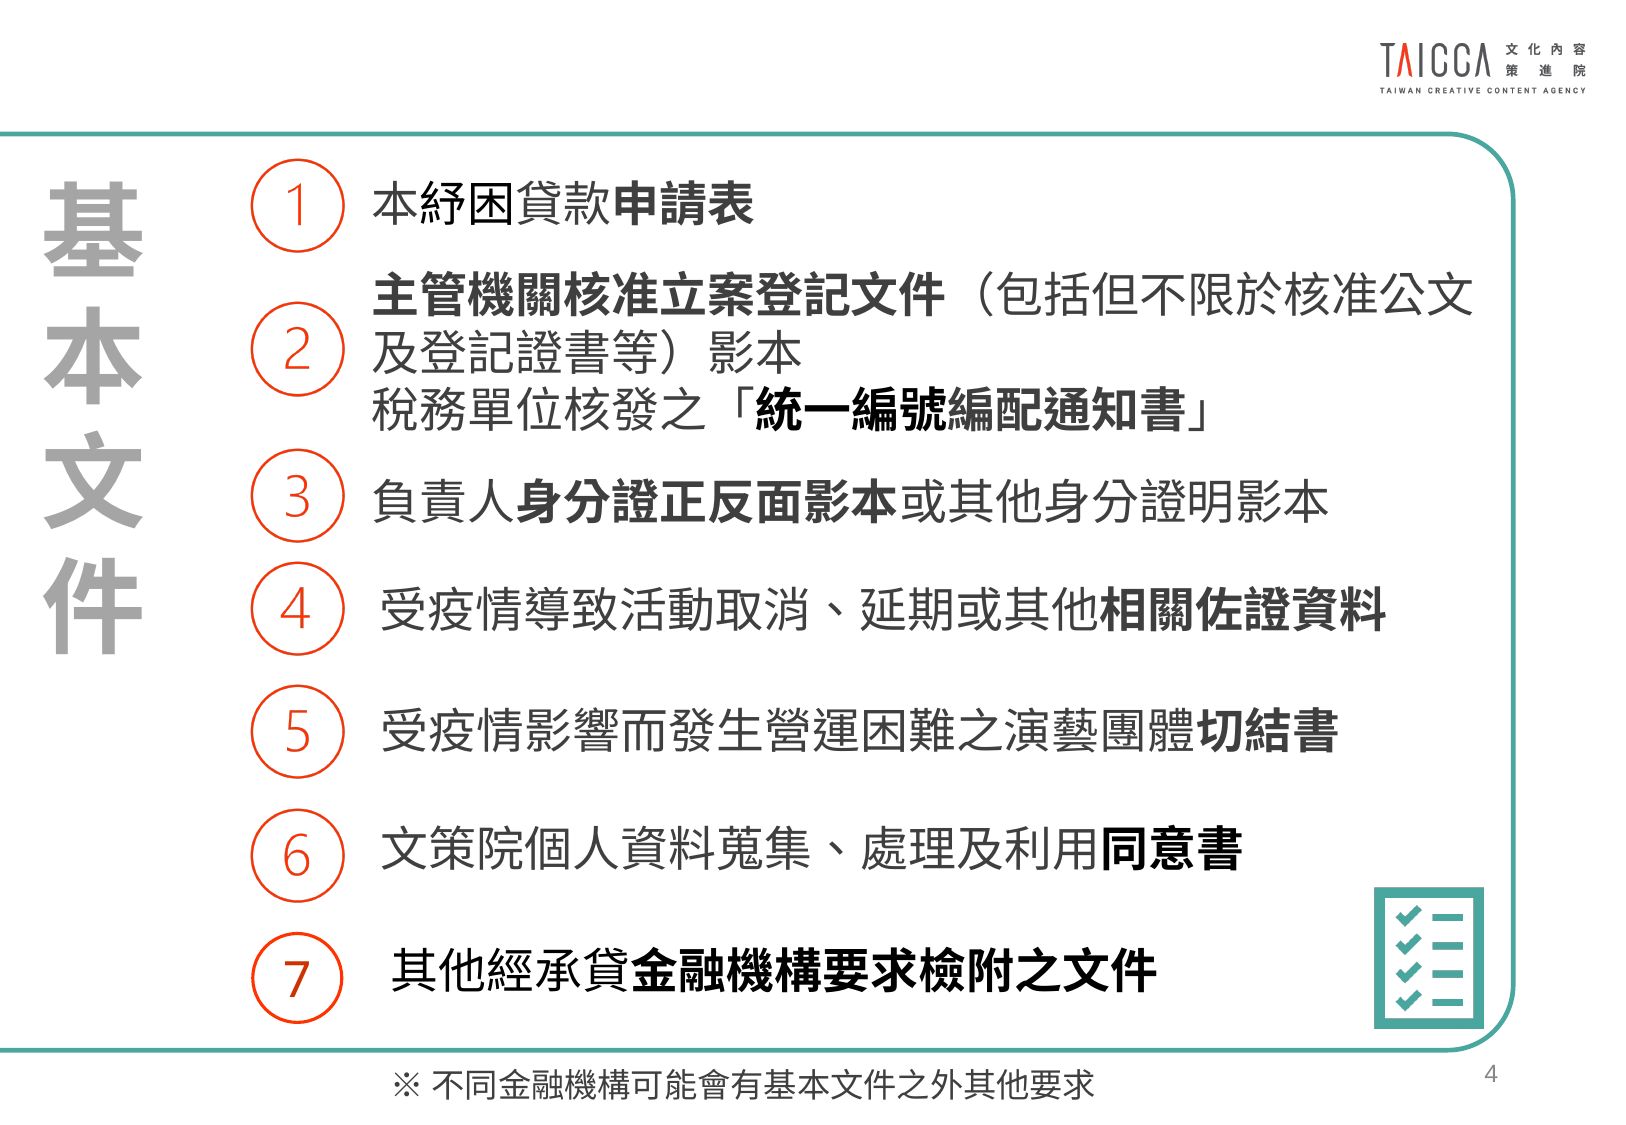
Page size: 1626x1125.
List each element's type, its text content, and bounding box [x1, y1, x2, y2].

text_box [0, 133, 1514, 1051]
slide_number 3 [1379, 1051, 1514, 1103]
text_box 7 [252, 933, 342, 1023]
picture [237, 289, 357, 409]
picture [1370, 34, 1595, 101]
picture [1344, 873, 1514, 1043]
picture [237, 436, 357, 668]
picture [237, 796, 357, 916]
picture [237, 145, 357, 265]
text_box ※不同金融機構可能會有基本文件之外其他要求 [375, 1056, 1185, 1112]
text_box 其他經承貸金融機構要求檢附之文件 [375, 933, 1258, 1006]
picture [237, 672, 357, 791]
